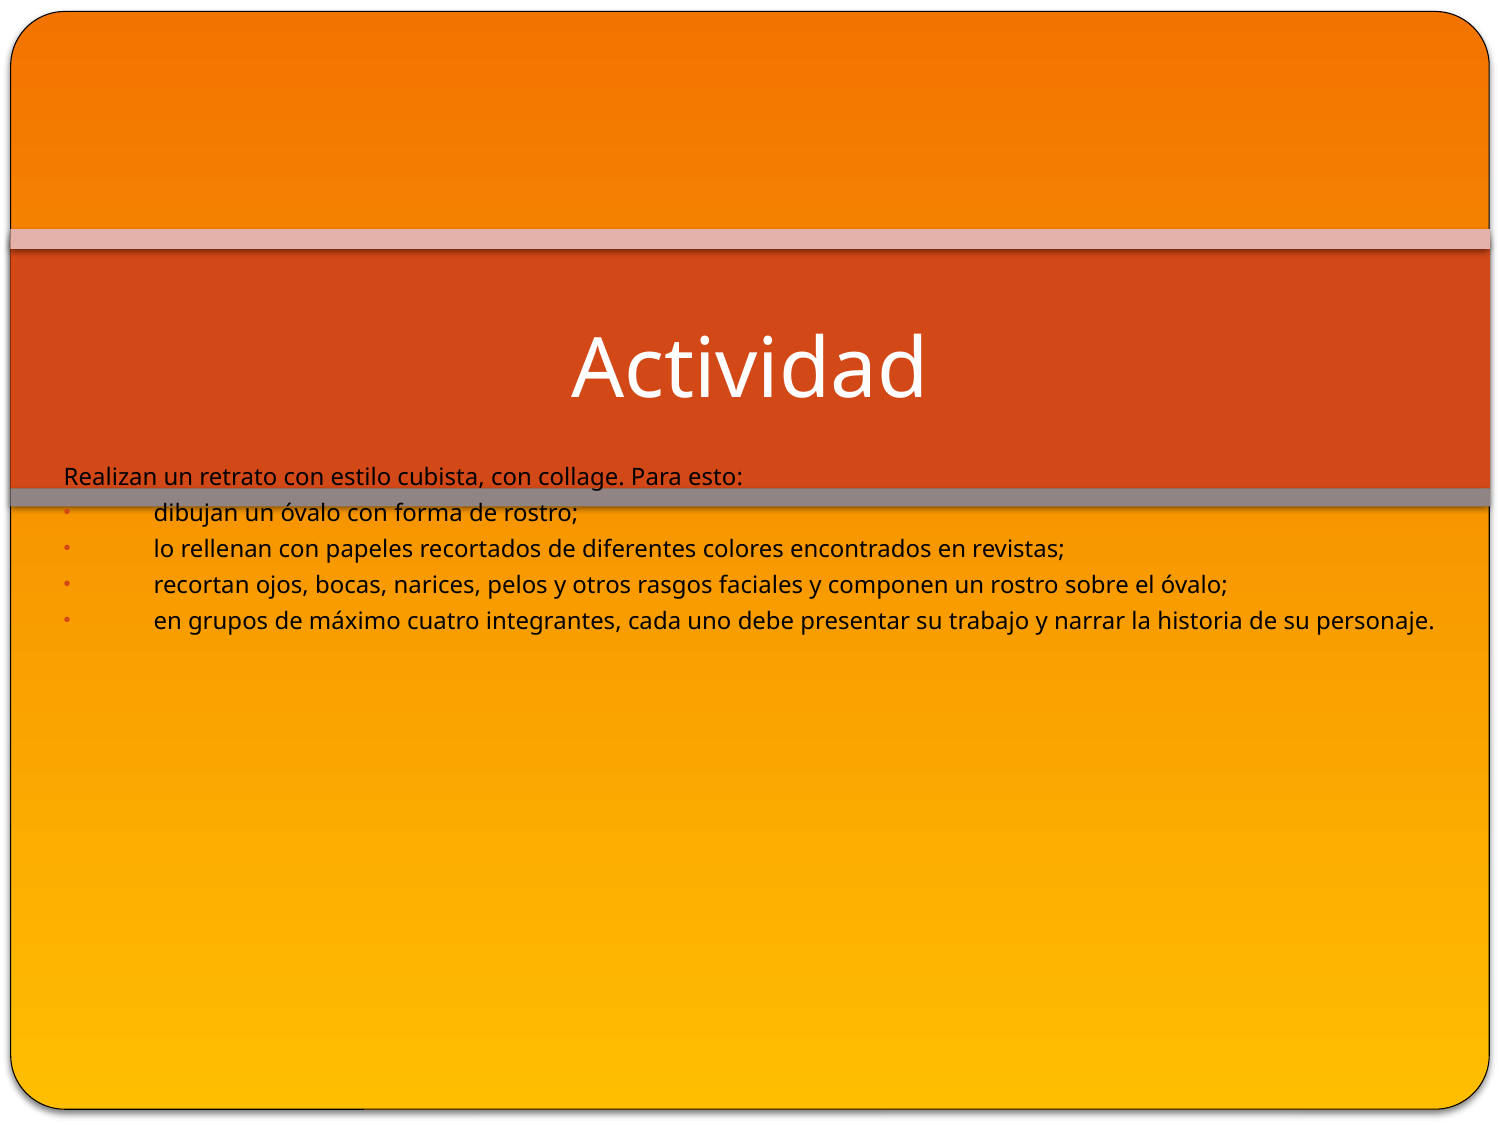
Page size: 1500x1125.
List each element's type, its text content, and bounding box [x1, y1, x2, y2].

title Actividad [75, 247, 1425, 489]
subtitle Realizan un retrato con estilo cubista, con collage. Para esto: dibujan un óvalo con forma de rostro; lo rellenan con papeles recortados de diferentes colores encontrados en revistas; recortan ojos, bocas, narices, pelos y otros rasgos faciales y componen un rostro sobre el óvalo; en grupos de máximo cuatro integrantes, cada uno debe presentar su trabajo y narrar la historia de su personaje. [48, 411, 1462, 675]
